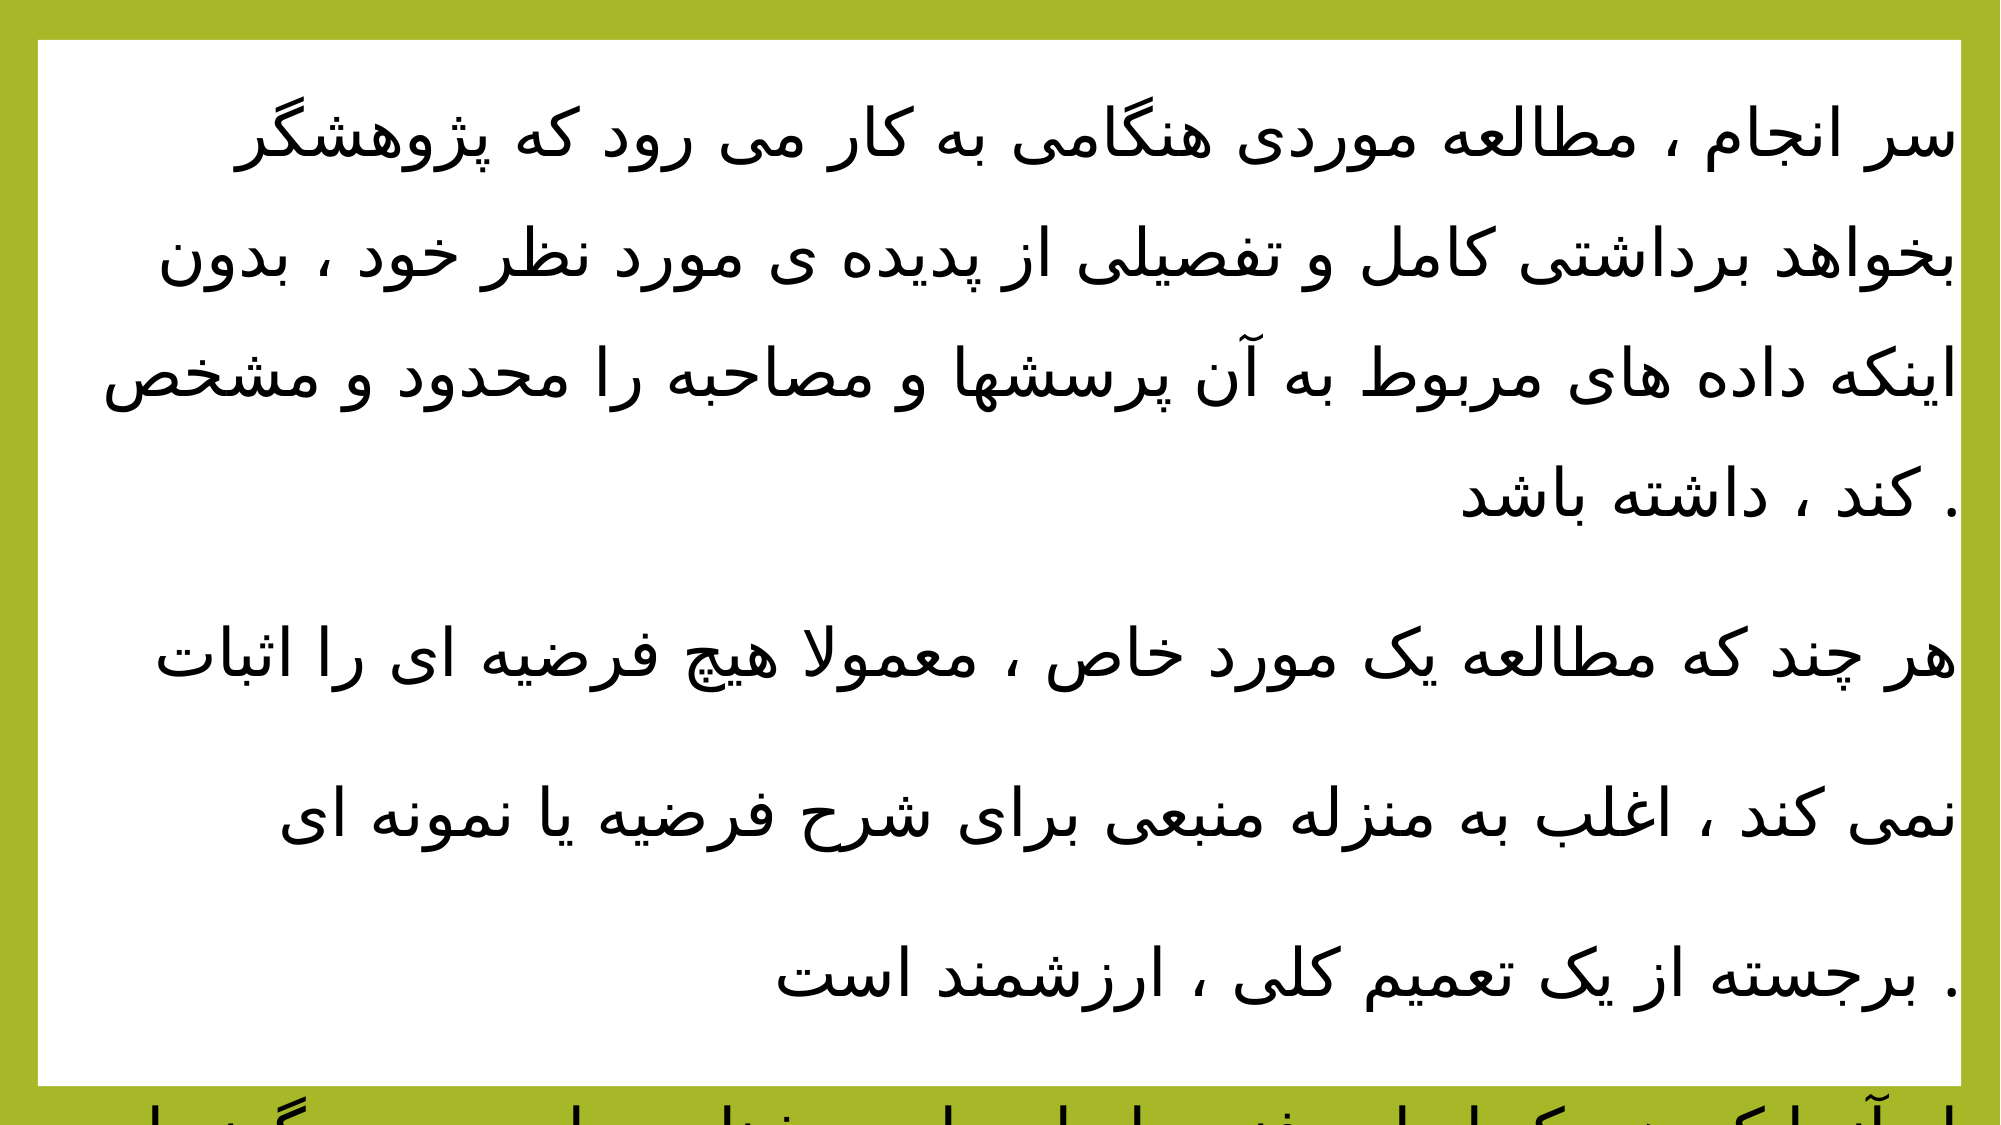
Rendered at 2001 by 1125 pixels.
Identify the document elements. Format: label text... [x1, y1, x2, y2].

text_box سر انجام ، مطالعه موردی هنگامی به کار می رود که پژوهشگر بخواهد برداشتی کامل و تفصیلی از پدیده ی مورد نظر خود ، بدون اینکه داده های مربوط به آن پرسشها و مصاحبه را محدود و مشخص کند ، داشته باشد . هر چند که مطالعه یک مورد خاص ، معمولا هیچ فرضیه ای را اثبات نمی کند ، اغلب به منزله منبعی برای شرح فرضیه یا نمونه ای برجسته از یک تعمیم کلی ، ارزشمند است . از آنجا که هر یک از این فنون ابزار جامعه شناسی است ، به گونه ای که هر کدام نیازی را برطرف یا مسئله خاصی را مطرح می کند ، آنها را در چهار بخش زیر ، به تفصیل بیان می کنیم . [42, 42, 1976, 1125]
